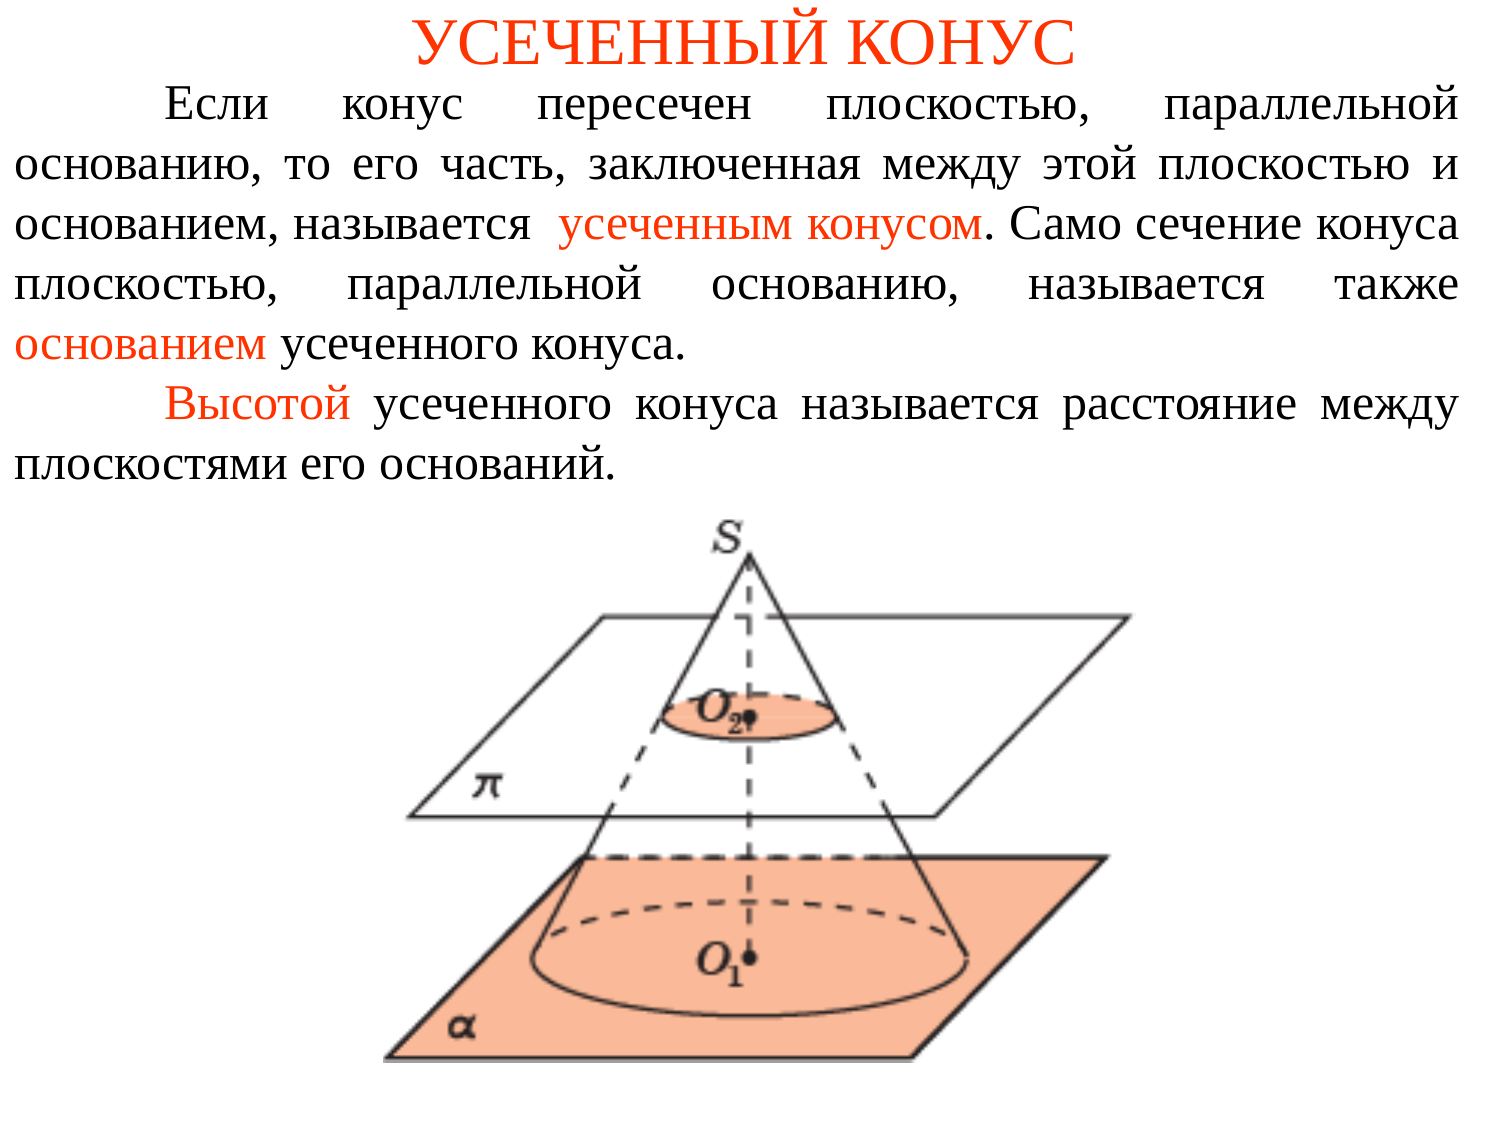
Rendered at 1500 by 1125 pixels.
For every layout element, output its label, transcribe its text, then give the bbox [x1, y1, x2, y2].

text_box Высотой усеченного конуса называется расстояние между плоскостями его оснований. [0, 362, 1475, 498]
picture [383, 515, 1136, 1063]
title УСЕЧЕННЫЙ КОНУС [24, 0, 1463, 62]
text_box Если конус пересечен плоскостью, параллельной основанию, то его часть, заключенная между этой плоскостью и основанием, называется усеченным конусом. Само сечение конуса плоскостью, параллельной основанию, называется также основанием усеченного конуса. [0, 62, 1475, 362]
